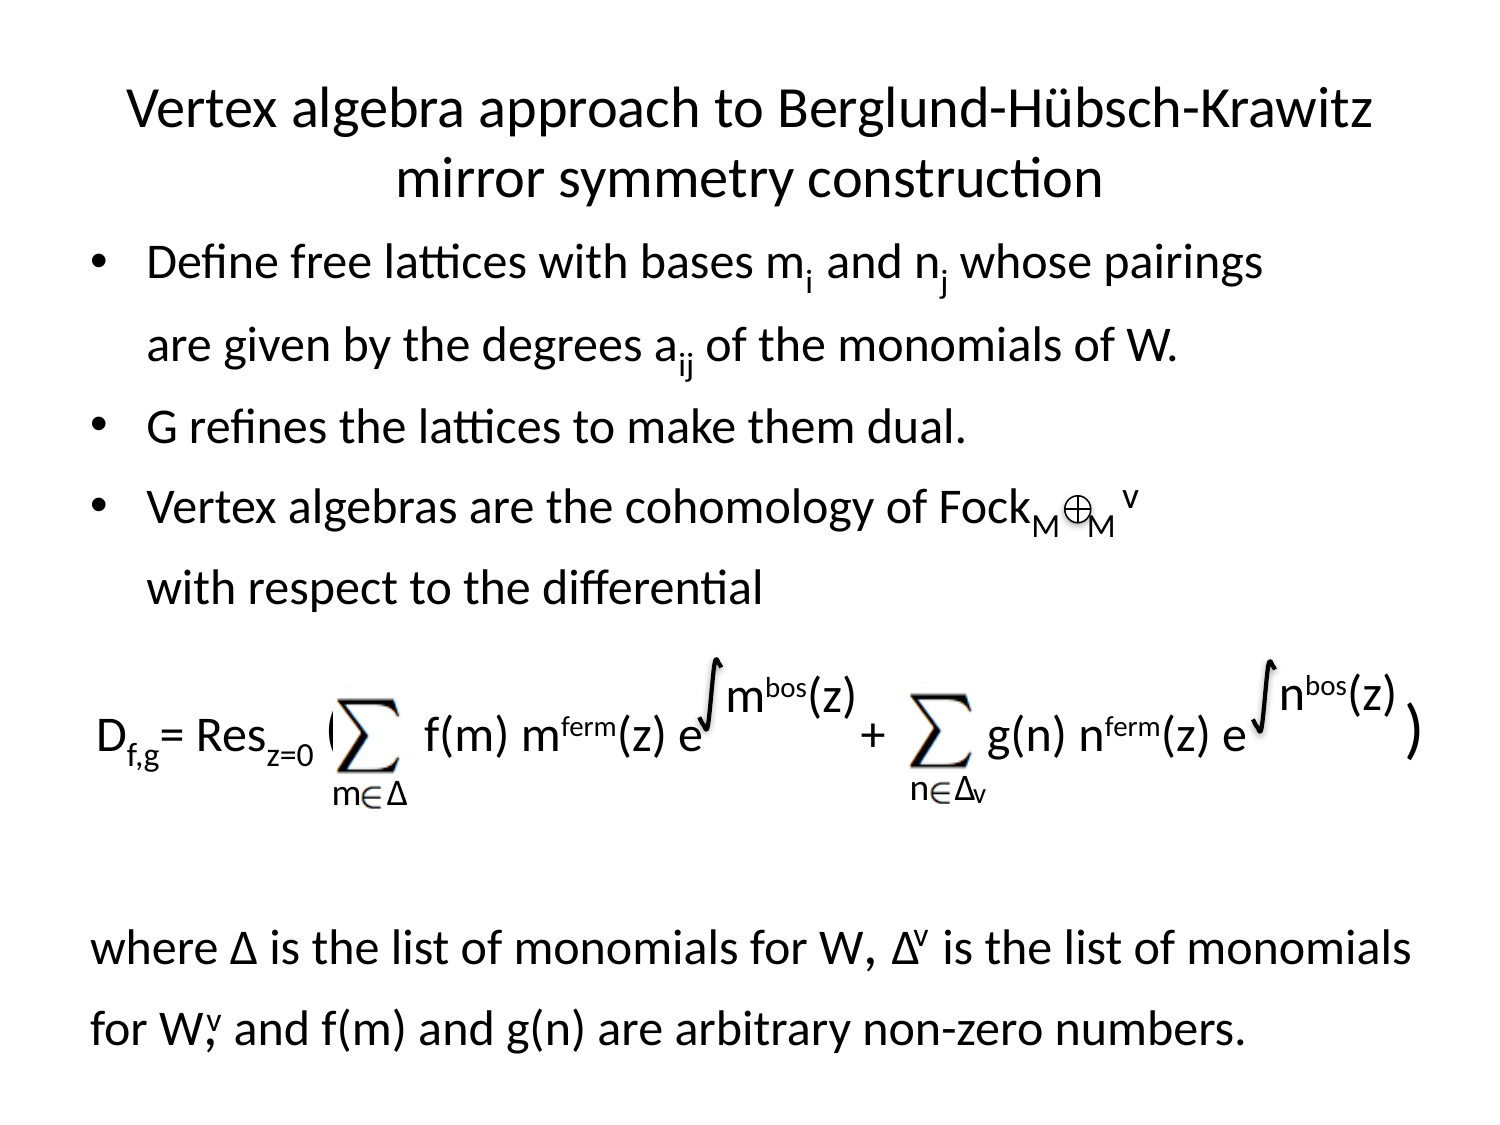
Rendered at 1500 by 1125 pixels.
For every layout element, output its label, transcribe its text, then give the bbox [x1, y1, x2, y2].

text_box [1064, 495, 1092, 524]
title Vertex algebra approach to Berglund-Hübsch-Krawitz mirror symmetry construction [75, 45, 1425, 213]
text_box v [1107, 463, 1154, 524]
list Define free lattices with bases mi and nj whose pairings are given by the degrees aij of the monomials of W. G refines the lattices to make them dual. Vertex algebras are the cohomology of FockM M with respect to the differential where Δ is the list of monomials for W, Δ is the list of monomials for W, and f(m) and g(n) are arbitrary non-zero numbers. [75, 213, 1500, 1125]
text_box v [191, 983, 237, 1068]
text_box v [898, 898, 944, 984]
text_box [59, 653, 1463, 822]
